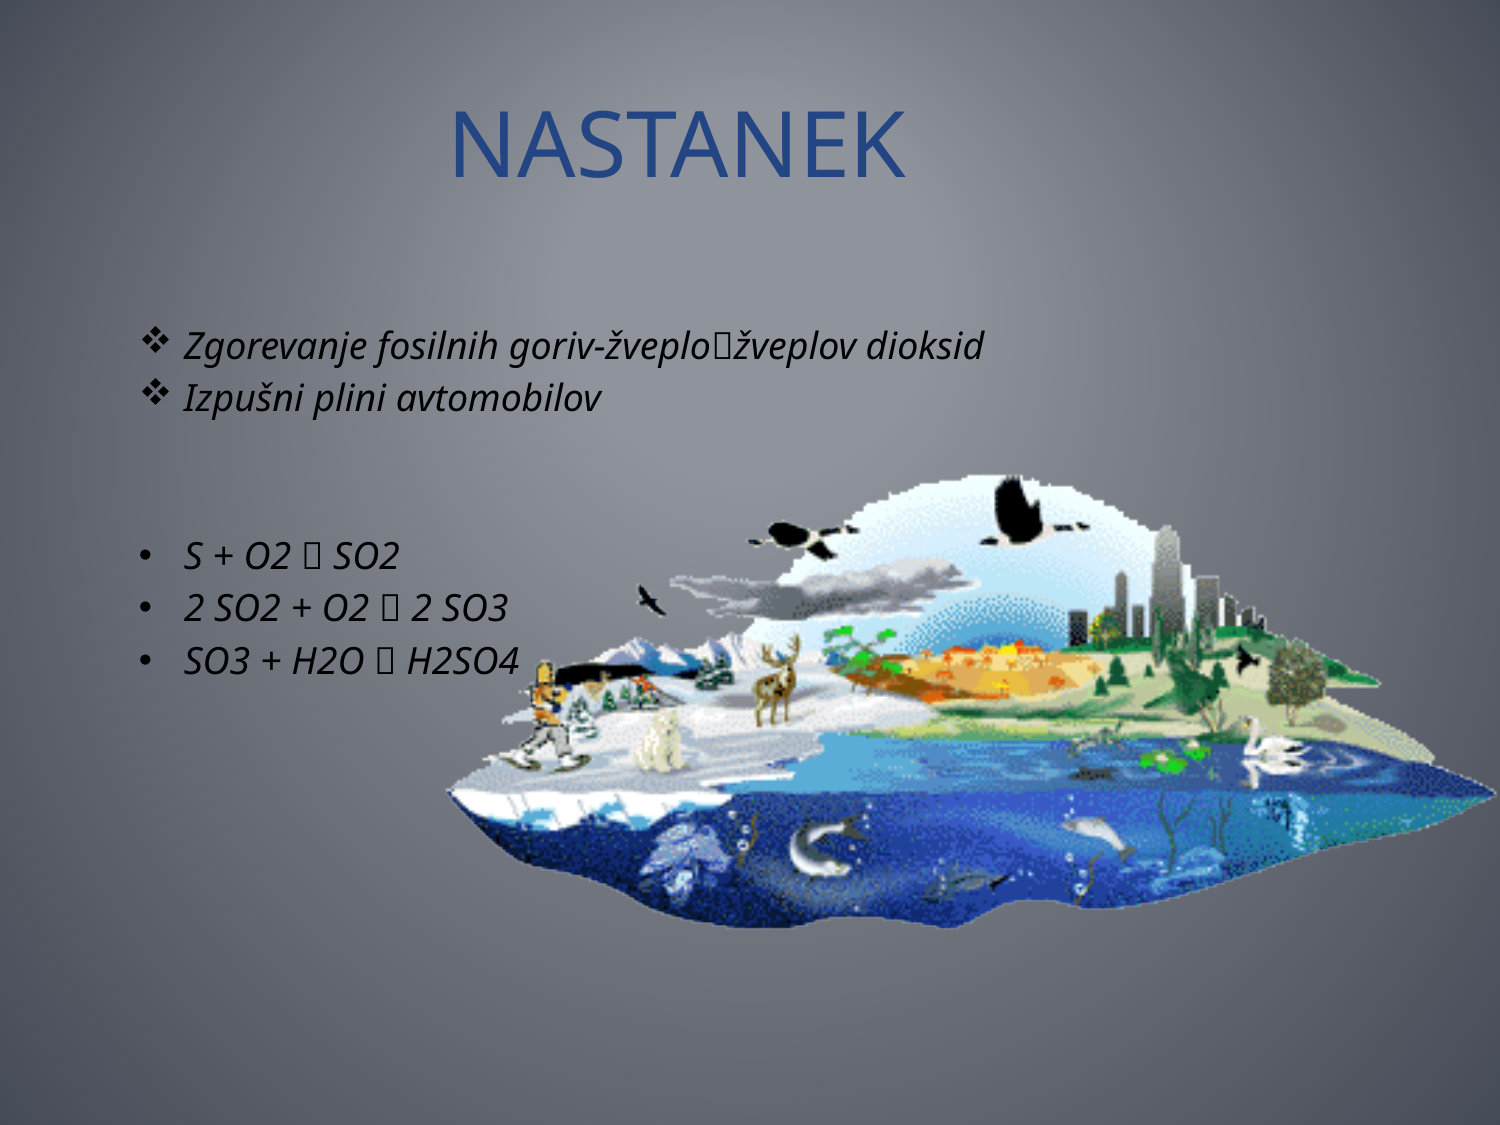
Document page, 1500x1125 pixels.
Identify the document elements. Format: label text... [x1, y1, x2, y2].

title NASTANEK [123, 78, 1424, 303]
list Zgorevanje fosilnih goriv-žvepložveplov dioksid Izpušni plini avtomobilov S + O2  SO2 2 SO2 + O2  2 SO3 SO3 + H2O  H2SO4 [123, 314, 1424, 1023]
picture [0, 0, 1500, 1125]
